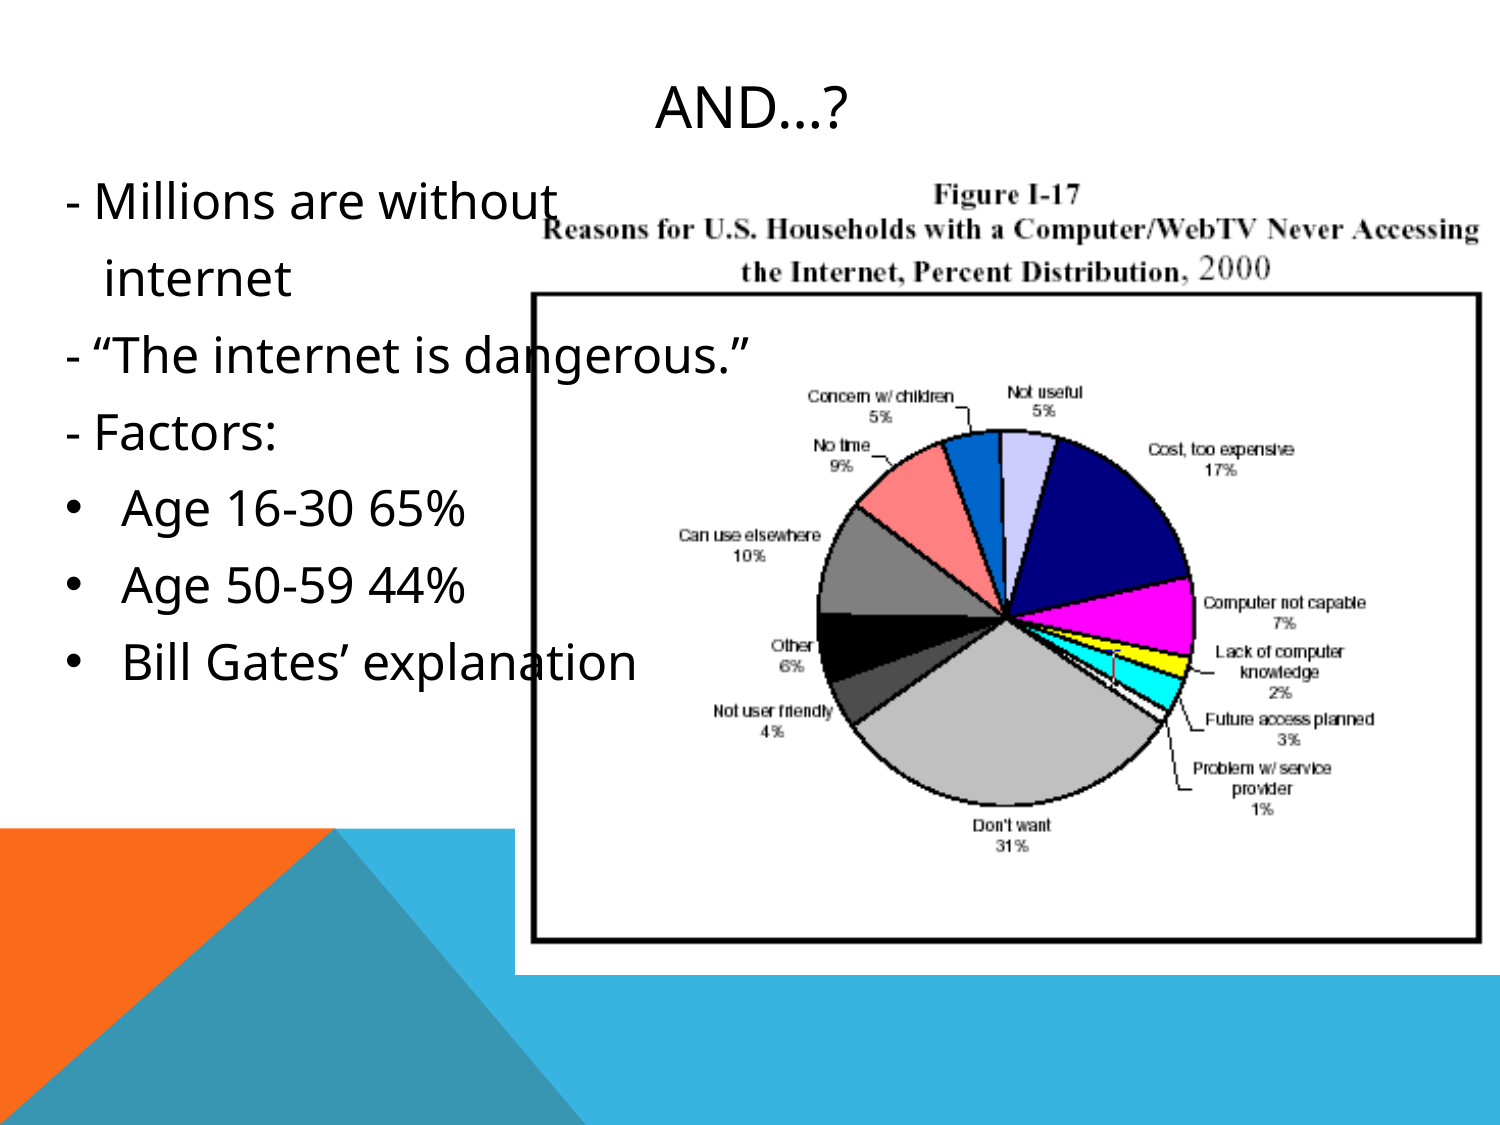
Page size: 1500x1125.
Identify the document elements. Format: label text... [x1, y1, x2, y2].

picture [514, 174, 1500, 976]
title And…? [135, 60, 1369, 150]
list - Millions are without internet - “The internet is dangerous.” - Factors: Age 16-30 65% Age 50-59 44% Bill Gates’ explanation [50, 162, 1284, 913]
